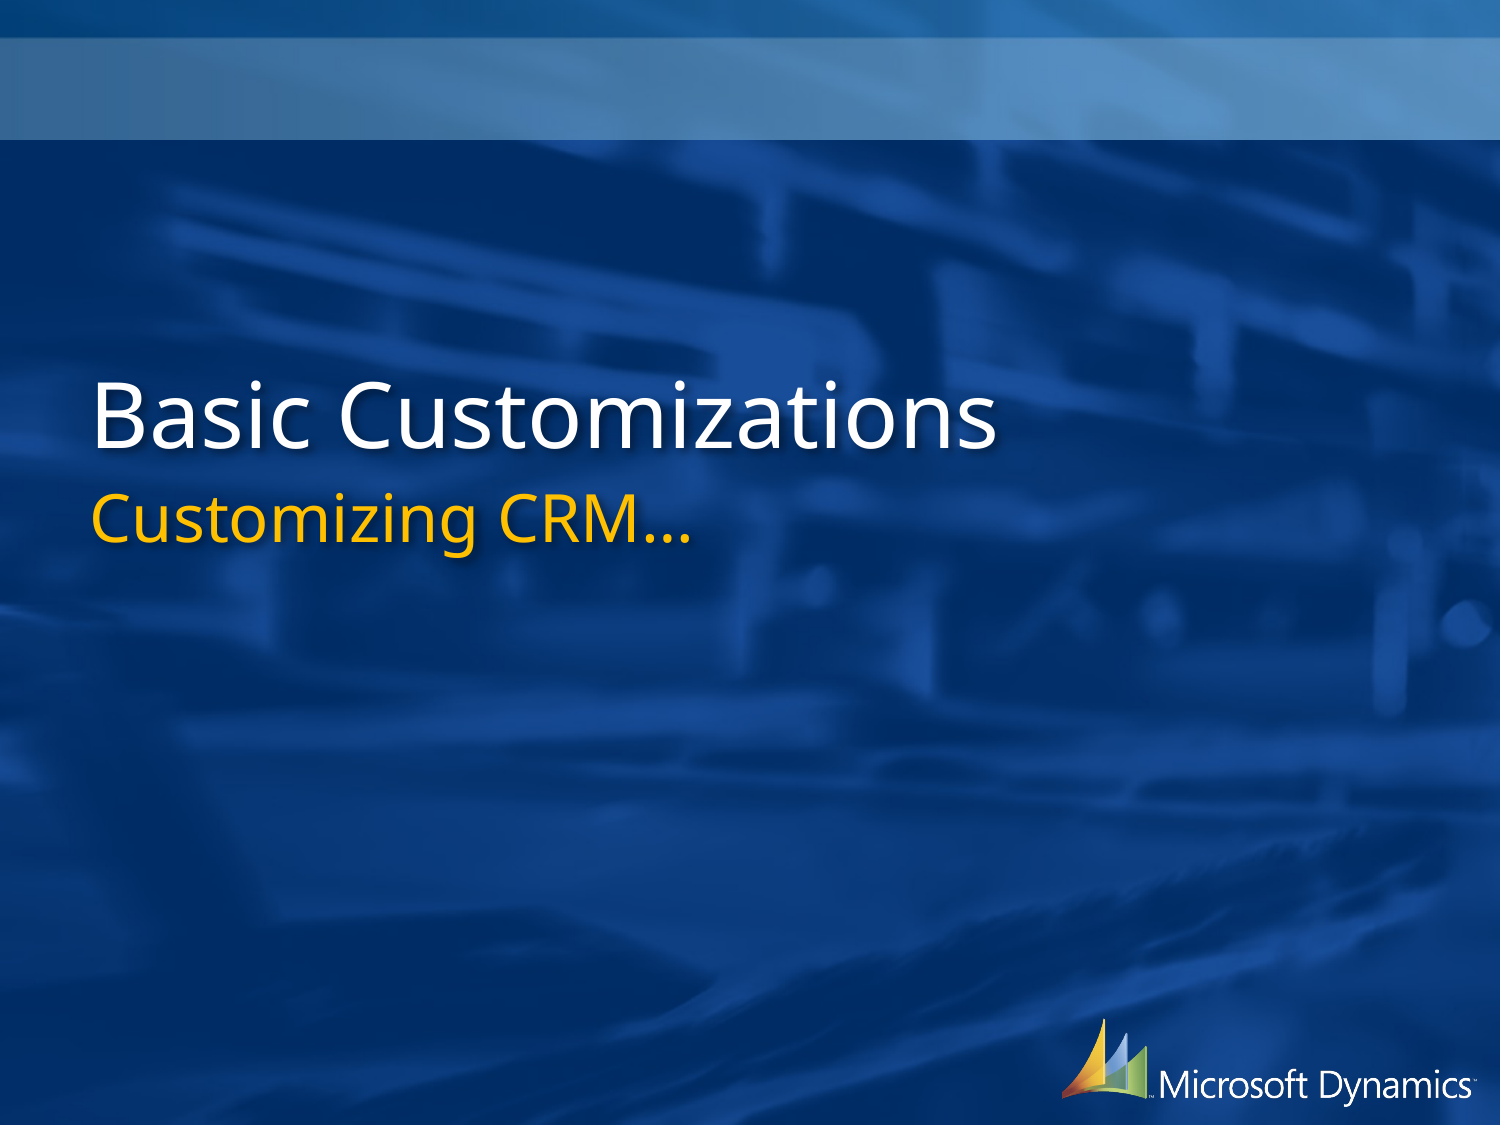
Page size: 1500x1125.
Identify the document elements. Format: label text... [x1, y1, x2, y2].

picture [0, 0, 1500, 1125]
subtitle Customizing CRM… [75, 468, 1432, 757]
title Basic Customizations [75, 349, 1432, 468]
